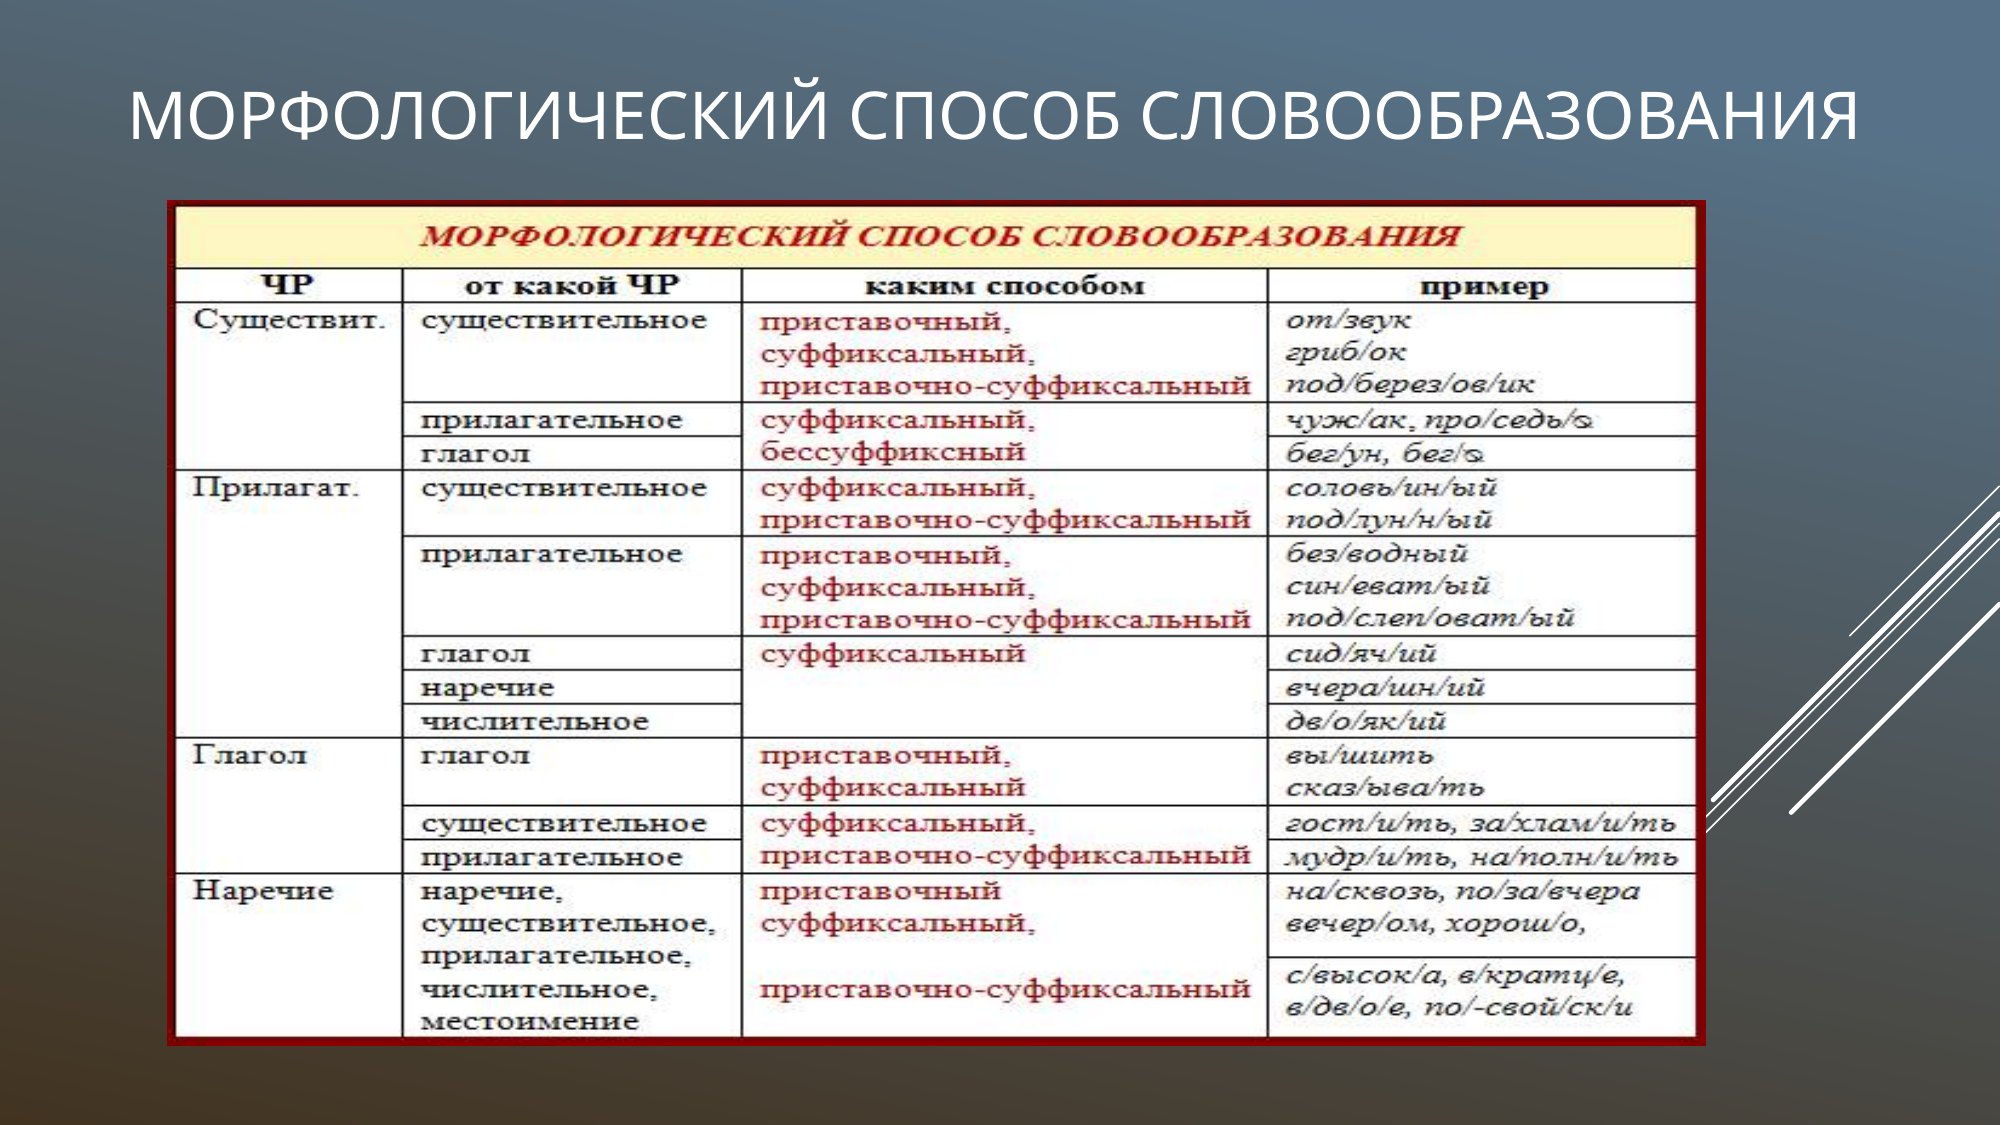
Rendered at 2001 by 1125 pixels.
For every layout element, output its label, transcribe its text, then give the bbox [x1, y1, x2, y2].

picture [166, 200, 1706, 1046]
title Морфологический Способ словообразования [112, 25, 1897, 200]
